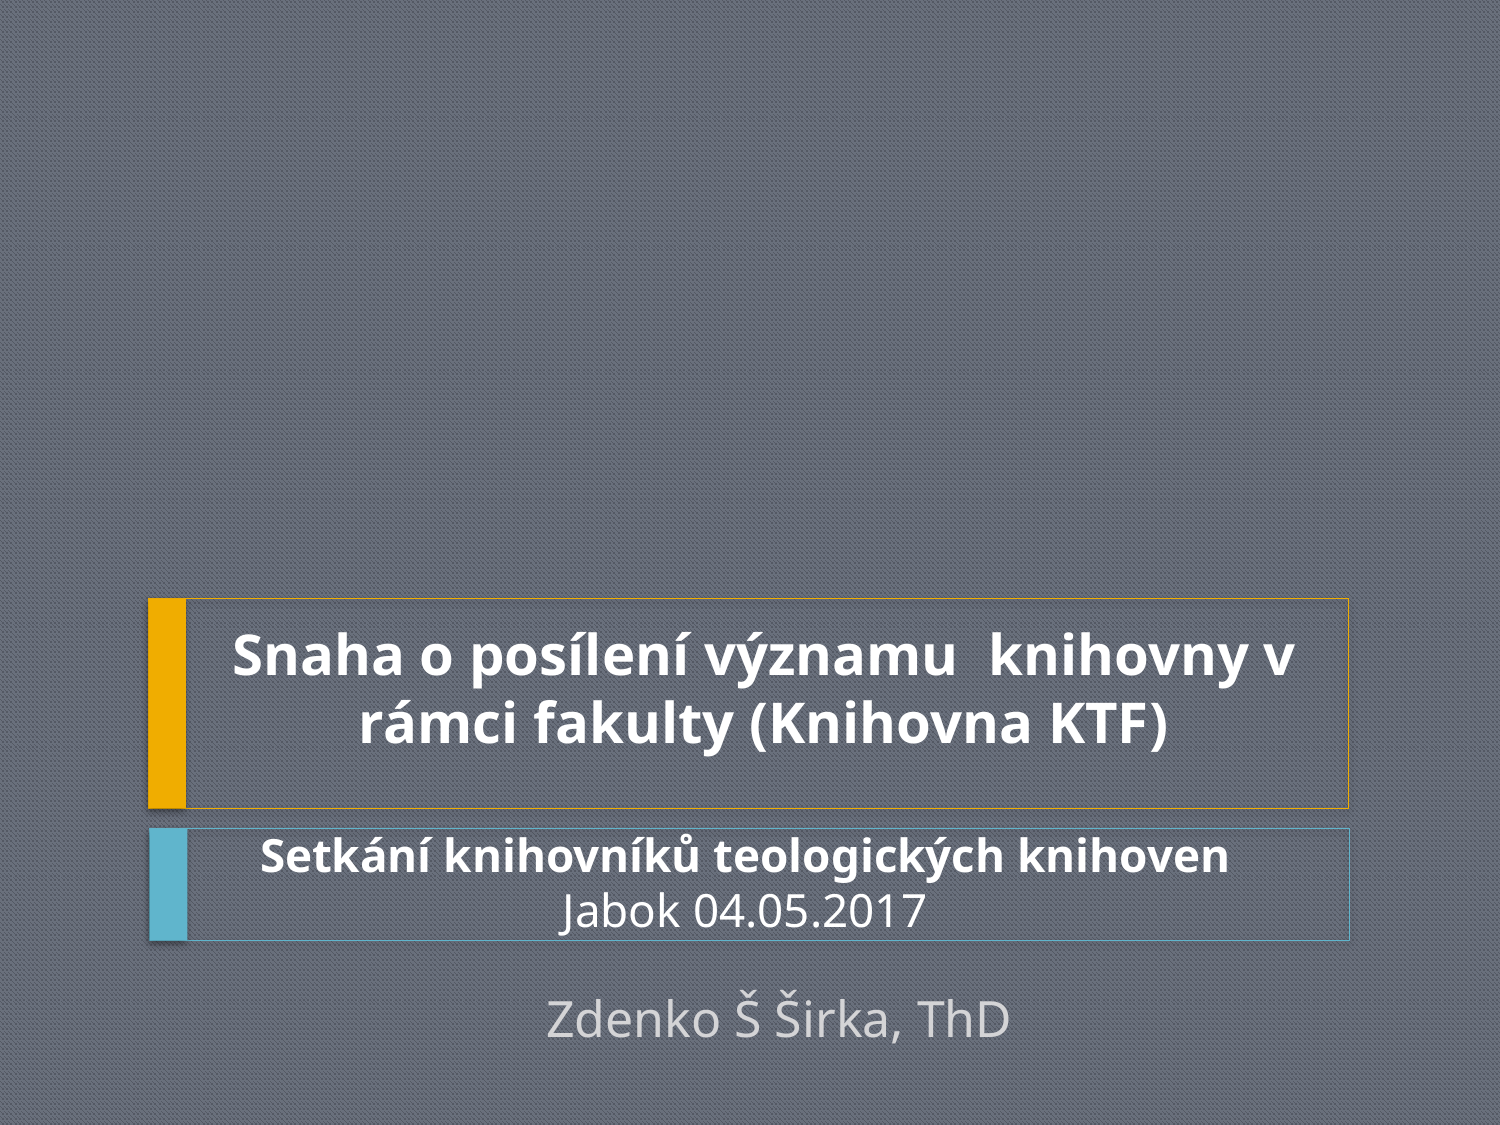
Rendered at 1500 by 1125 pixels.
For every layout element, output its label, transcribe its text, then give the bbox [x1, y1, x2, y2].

subtitle Zdenko Š Širka, ThD [371, 980, 1188, 1068]
title Snaha o posílení významu knihovny v rámci fakulty (Knihovna KTF) [164, 612, 1365, 790]
text_box Setkání knihovníků teologických knihoven Jabok 04.05.2017 [146, 819, 1344, 944]
